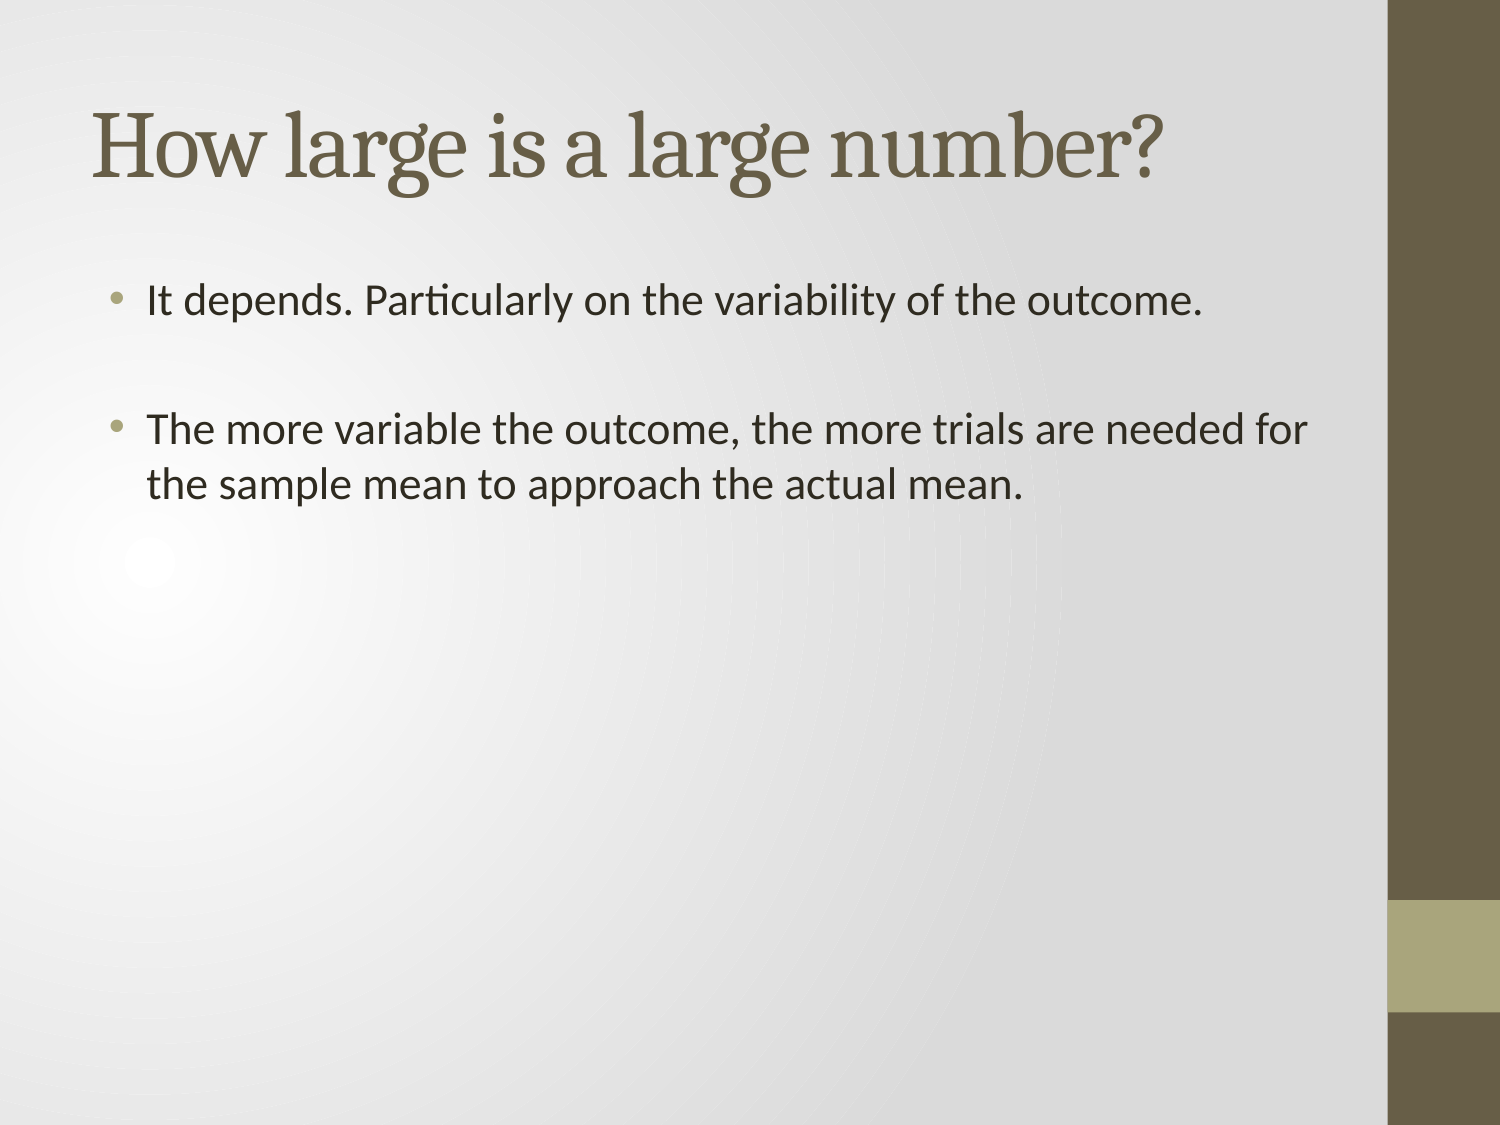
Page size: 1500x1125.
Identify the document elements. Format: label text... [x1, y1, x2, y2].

title How large is a large number? [75, 45, 1325, 233]
list It depends. Particularly on the variability of the outcome. The more variable the outcome, the more trials are needed for the sample mean to approach the actual mean. [75, 262, 1325, 1050]
